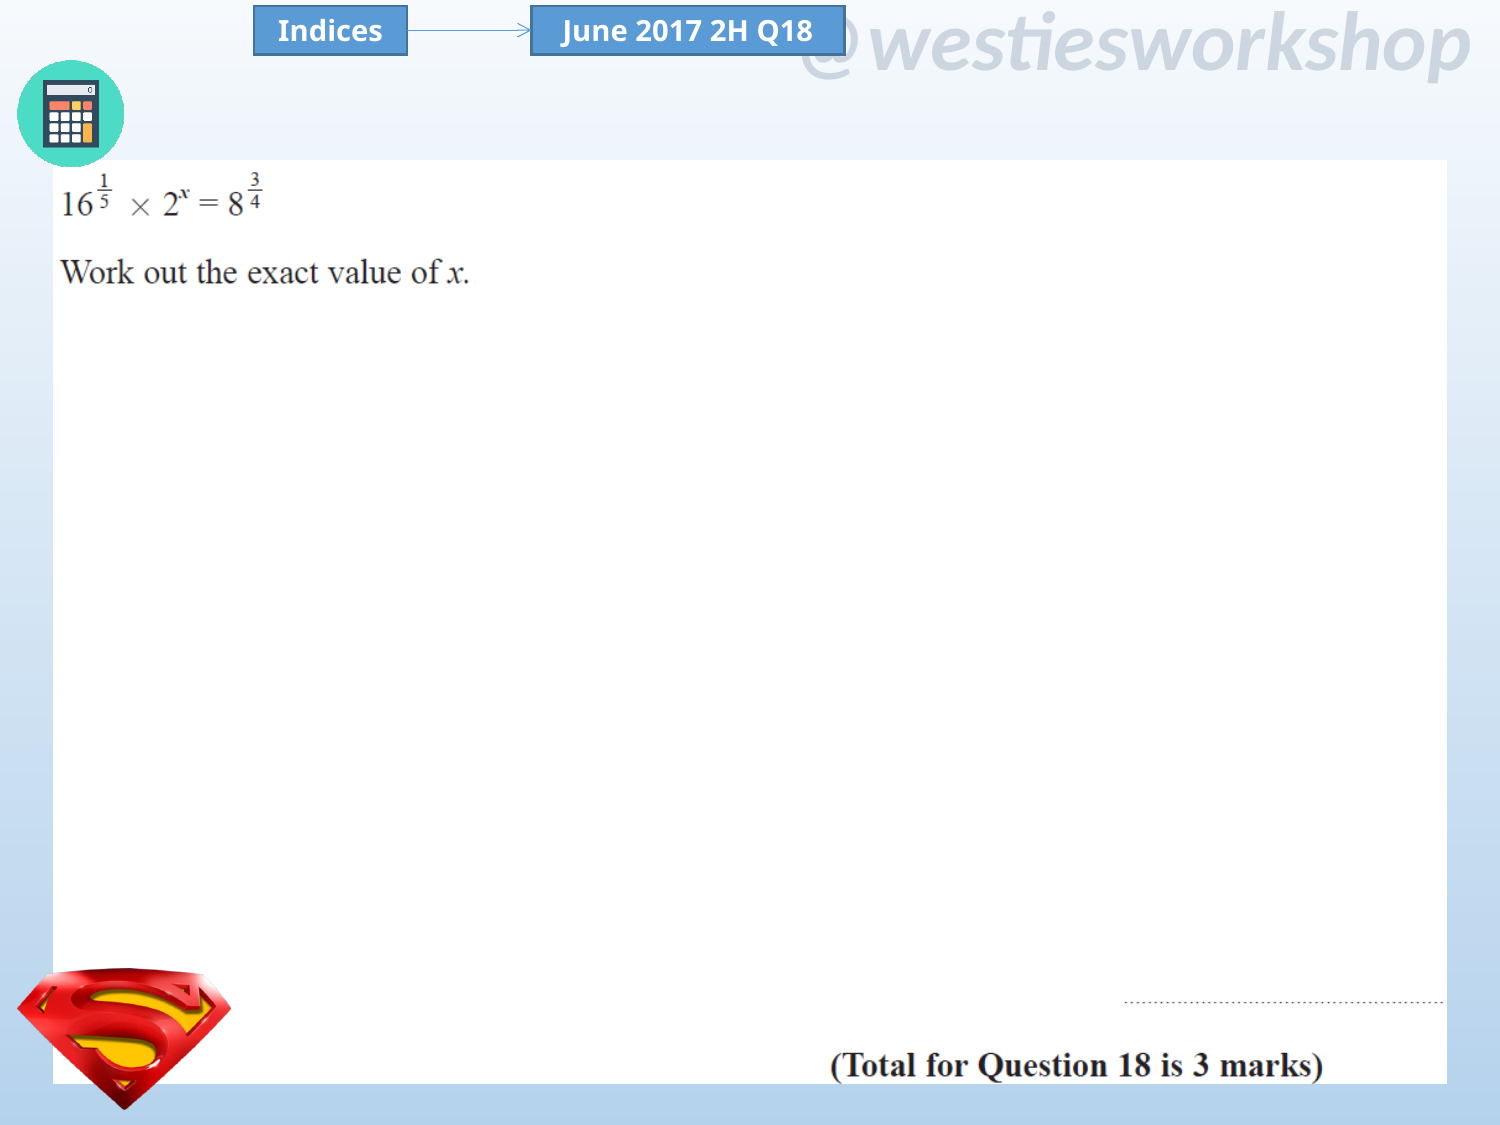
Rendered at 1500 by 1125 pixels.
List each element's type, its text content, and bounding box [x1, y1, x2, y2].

picture [17, 60, 1447, 1110]
text_box June 2017 2H Q18 [530, 5, 846, 56]
text_box Indices [253, 5, 408, 56]
